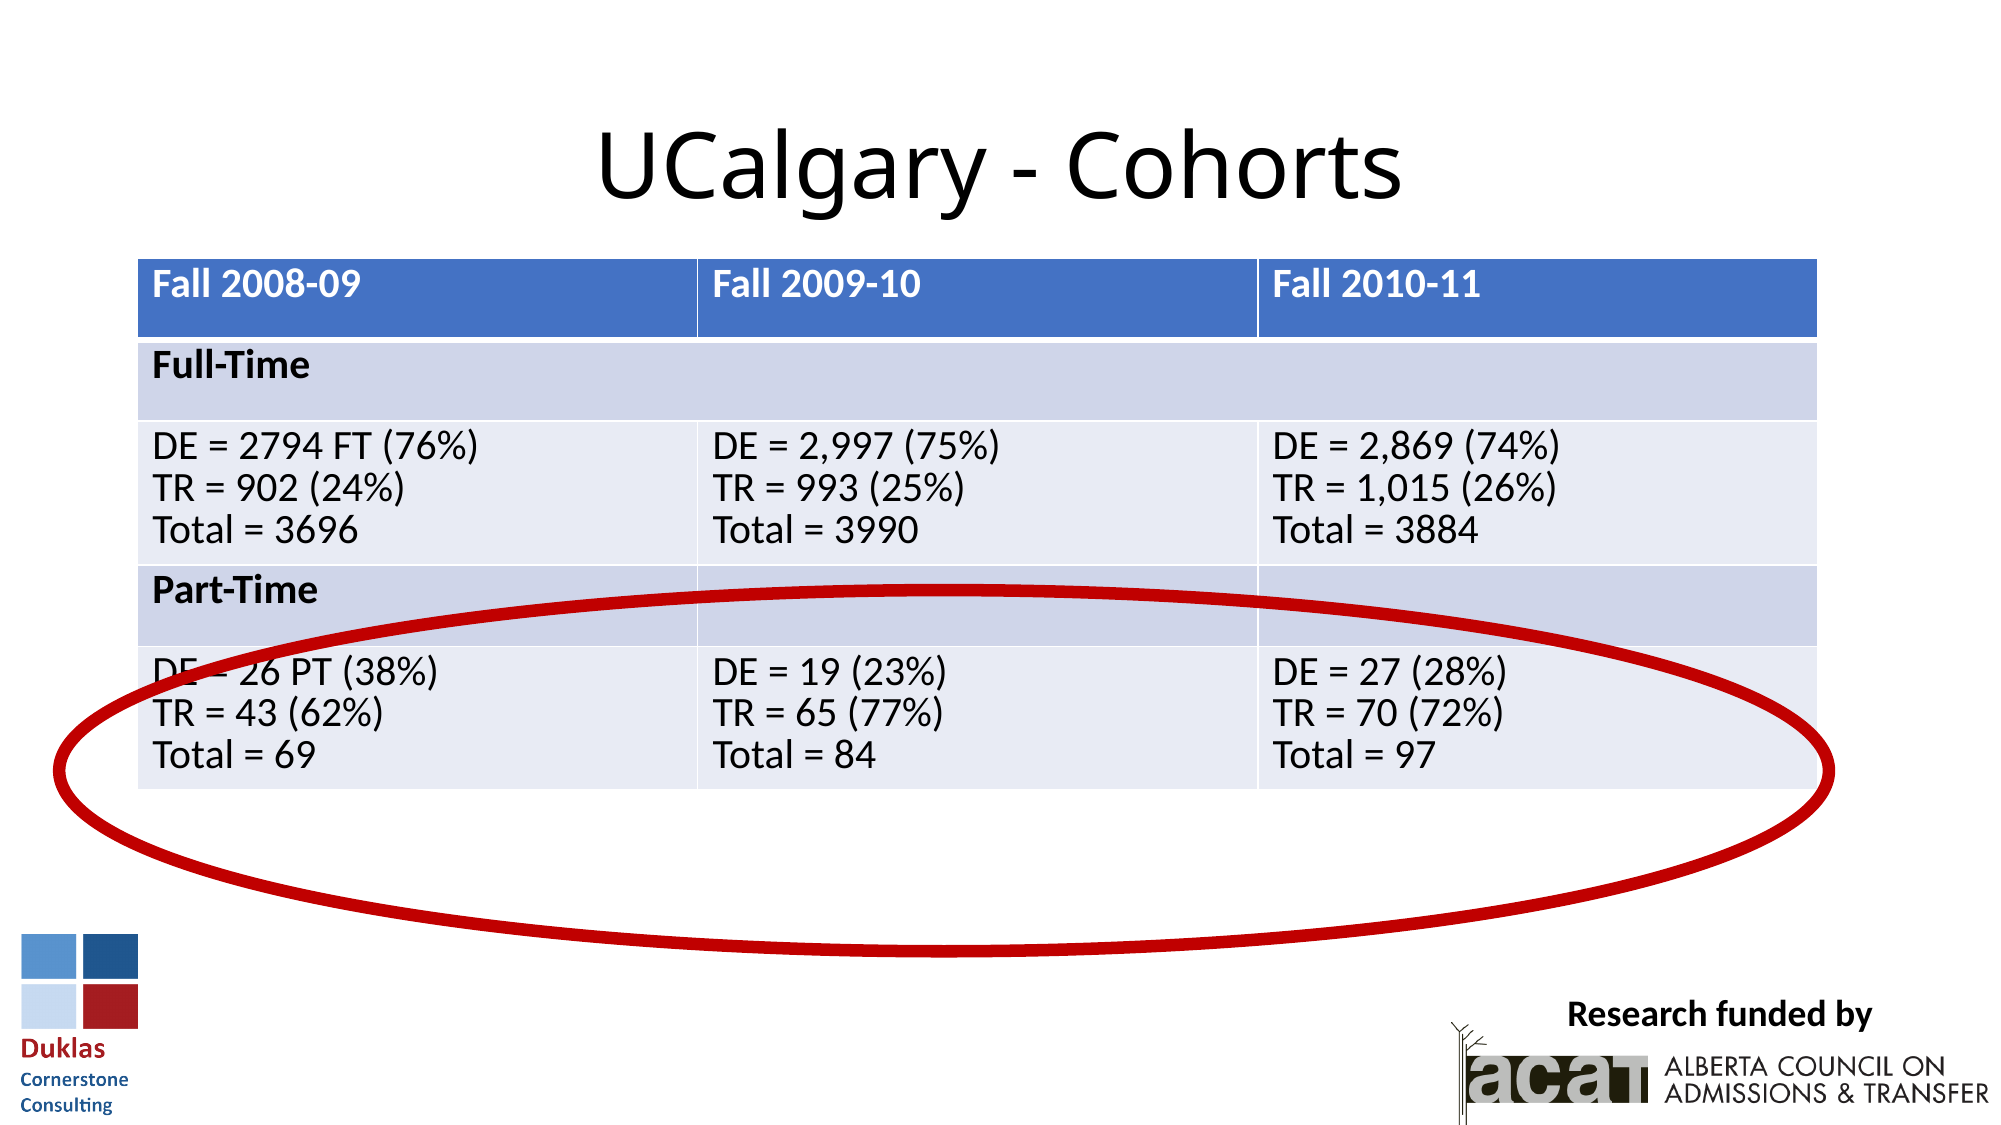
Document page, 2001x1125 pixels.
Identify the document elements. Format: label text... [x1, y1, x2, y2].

table_header Fall 2008-09 [138, 259, 697, 337]
table_header Fall 2010-11 [1259, 259, 1817, 337]
text_box [58, 589, 1830, 953]
table_cell DE = 26 PT (38%) TR = 43 (62%) Total = 69 [138, 647, 289, 694]
title UCalgary - Cohorts [137, 59, 1863, 278]
table_cell DE = 2,869 (74%) TR = 1,015 (26%) Total = 3884 [1259, 422, 1817, 564]
table_cell [1259, 566, 1817, 646]
table_cell DE = 2,997 (75%) TR = 993 (25%) Total = 3990 [698, 422, 1257, 564]
picture [1451, 1022, 1990, 1125]
table_cell Full-Time [138, 343, 1817, 420]
table_cell Part-Time [138, 566, 697, 646]
table_cell [698, 566, 1257, 600]
picture [20, 934, 138, 1122]
table_cell DE = 2794 FT (76%) TR = 902 (24%) Total = 3696 [138, 422, 697, 564]
table_header Fall 2009-10 [698, 259, 1257, 337]
table_cell DE = 27 (28%) TR = 70 (72%) Total = 97 [1599, 647, 1817, 738]
